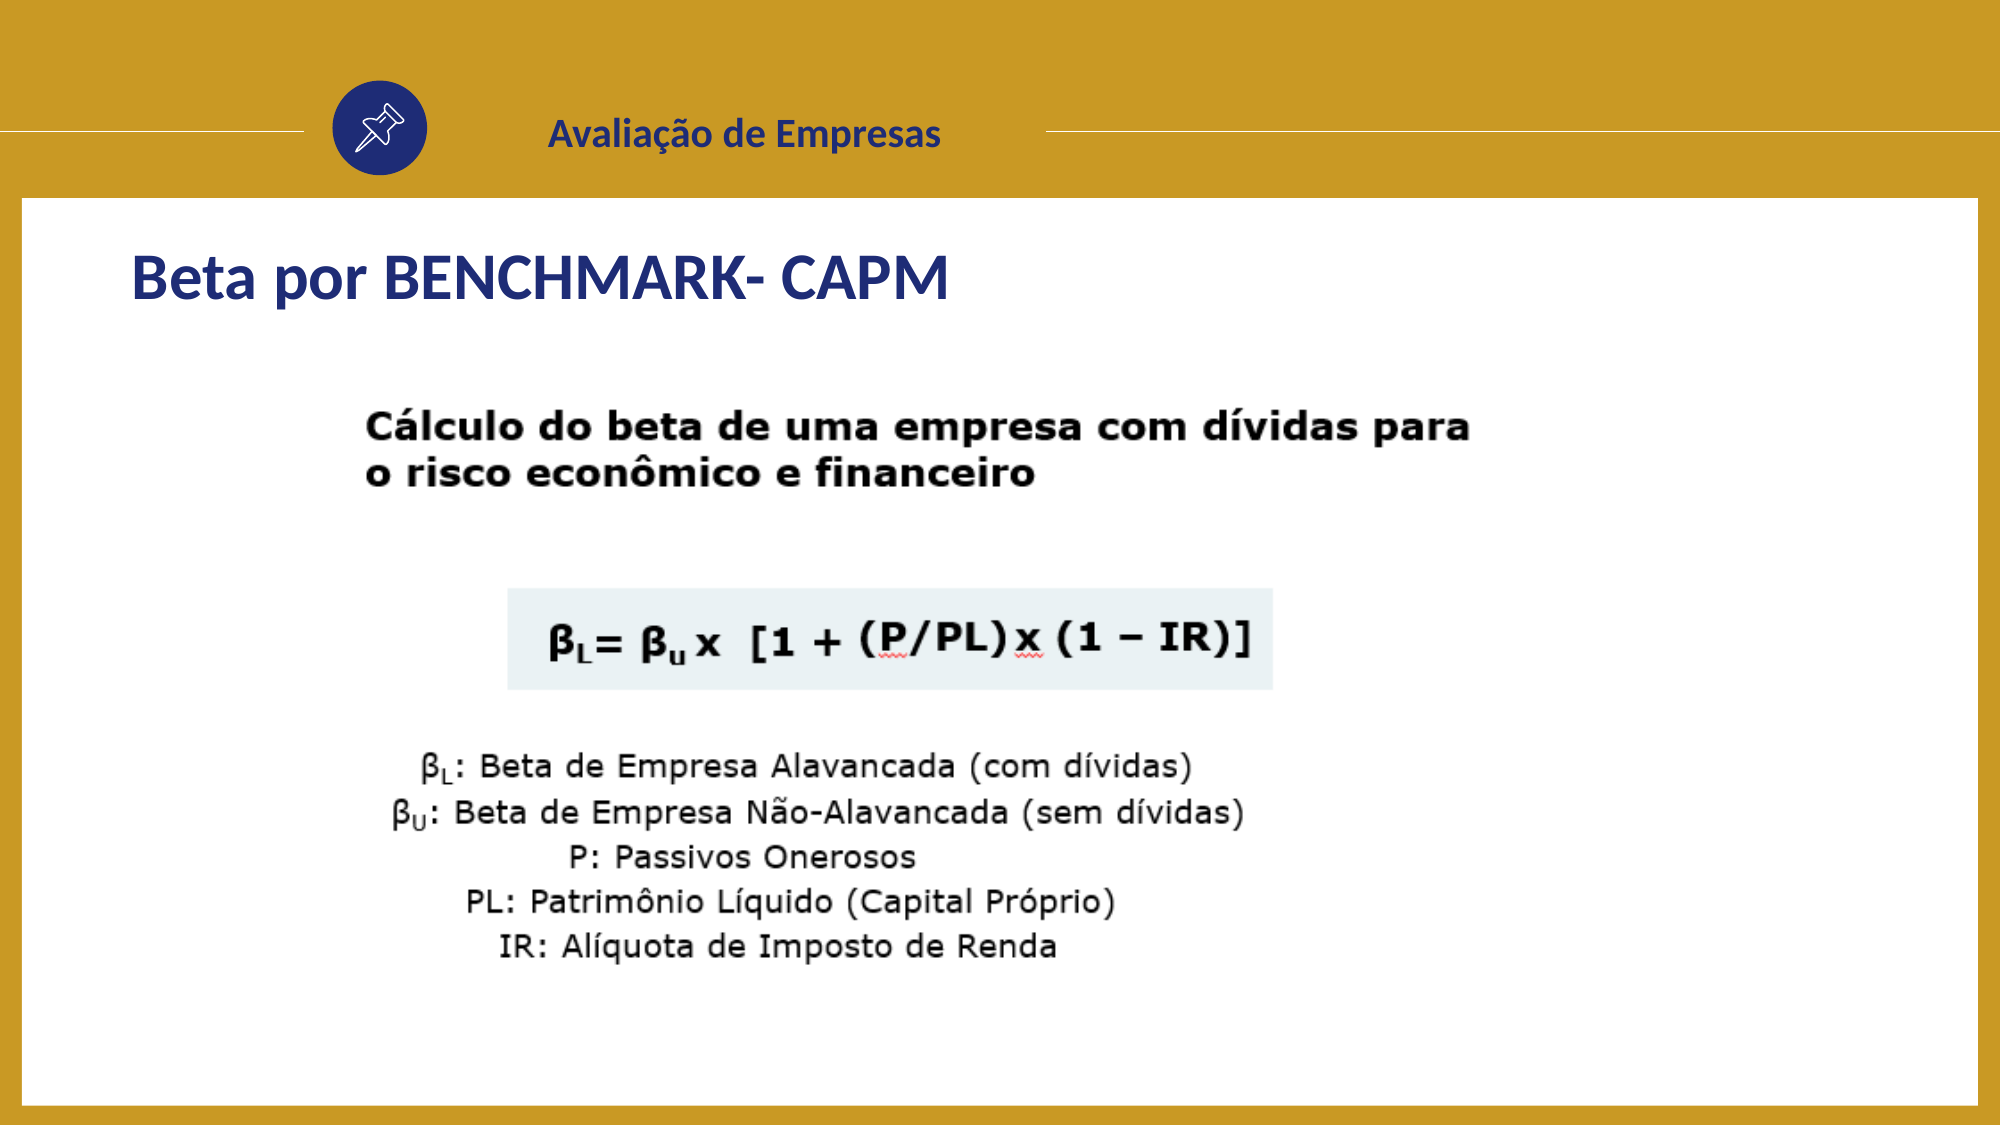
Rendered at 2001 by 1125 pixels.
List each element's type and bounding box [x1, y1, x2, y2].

text_box [0, 0, 2000, 1125]
picture [303, 367, 1523, 986]
text_box [332, 80, 1046, 176]
